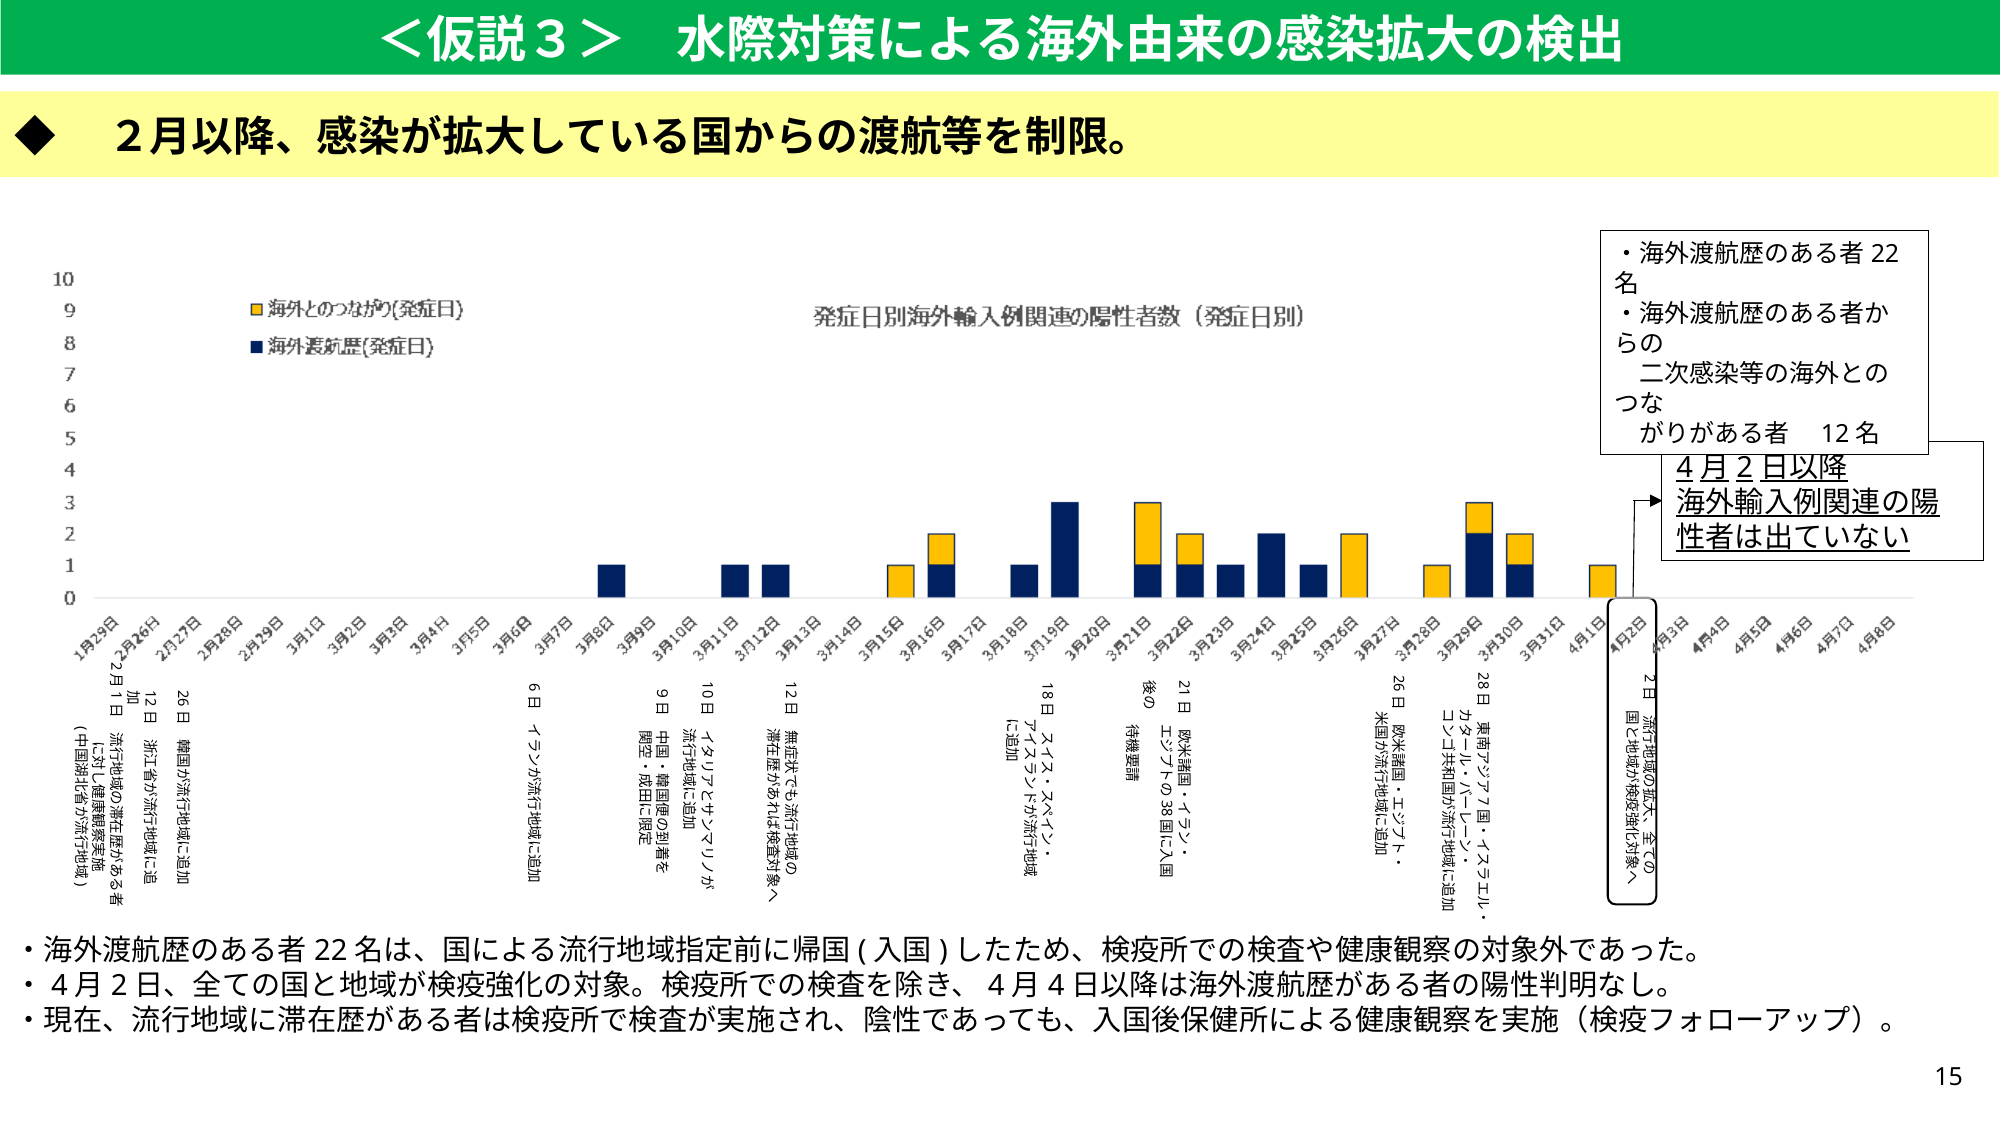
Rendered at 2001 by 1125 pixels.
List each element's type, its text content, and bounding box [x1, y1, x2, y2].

text_box 15 [1919, 1053, 1982, 1098]
text_box 10日 イタリアとサンマリノが 流行地域に追加 [657, 696, 725, 893]
text_box ・海外渡航歴のある者22名は、国による流行地域指定前に帰国(入国)したため、検疫所での検査や健康観察の対象外であった。 ・4月2日、全ての国と地域が検疫強化の対象。検疫所での検査を除き、4月4日以降は海外渡航歴がある者の陽性判明なし。 ・現在、流行地域に滞在歴がある者は検疫所で検査が実施され、陰性であっても、入国後保健所による健康観察を実施（検疫フォローアップ）。 [0, 923, 1908, 1044]
picture [24, 205, 1936, 696]
text_box ９日 中国・韓国便の到着を 関空・成田に限定 [614, 696, 657, 879]
text_box 4月2日以降 海外輸入例関連の陽性者は出ていない [1936, 441, 1984, 561]
text_box 21日 欧米諸国・イラン・ エジプトの38国に入国後の 待機要請 [1116, 696, 1202, 907]
text_box 26日 欧米諸国・エジプト・ 米国が流行地域に追加 [1349, 696, 1415, 902]
text_box 2日 流行地域の拡大、全ての 国と地域が検疫強化対象へ [1600, 696, 1667, 911]
text_box ◆ ２月以降、感染が拡大している国からの渡航等を制限。 [0, 90, 2000, 178]
text_box 6日 イランが流行地域に追加 [502, 696, 552, 894]
text_box 28日 東南アジア7国・イスラエル・ カタール・バーレーン・ コンゴ共和国が流行地域に追加 [1415, 696, 1501, 923]
text_box [1606, 696, 1658, 906]
text_box 12日 無症状でも流行地域の 滞在歴があれば検査対象へ [741, 696, 808, 923]
text_box 2月1日 流行地域の滞在歴がある者 に対し健康観察実施 (中国湖北省が流行地域) [49, 696, 134, 923]
text_box 26日 韓国が流行地域に追加 [168, 696, 201, 887]
text_box ＜仮説３＞ 水際対策による海外由来の感染拡大の検出 [0, 0, 2000, 75]
text_box 18日 スイス・スペイン・ アイスランドが流行地域 に追加 [980, 696, 1065, 905]
text_box 12日 浙江省が流行地域に追加 [118, 696, 168, 905]
